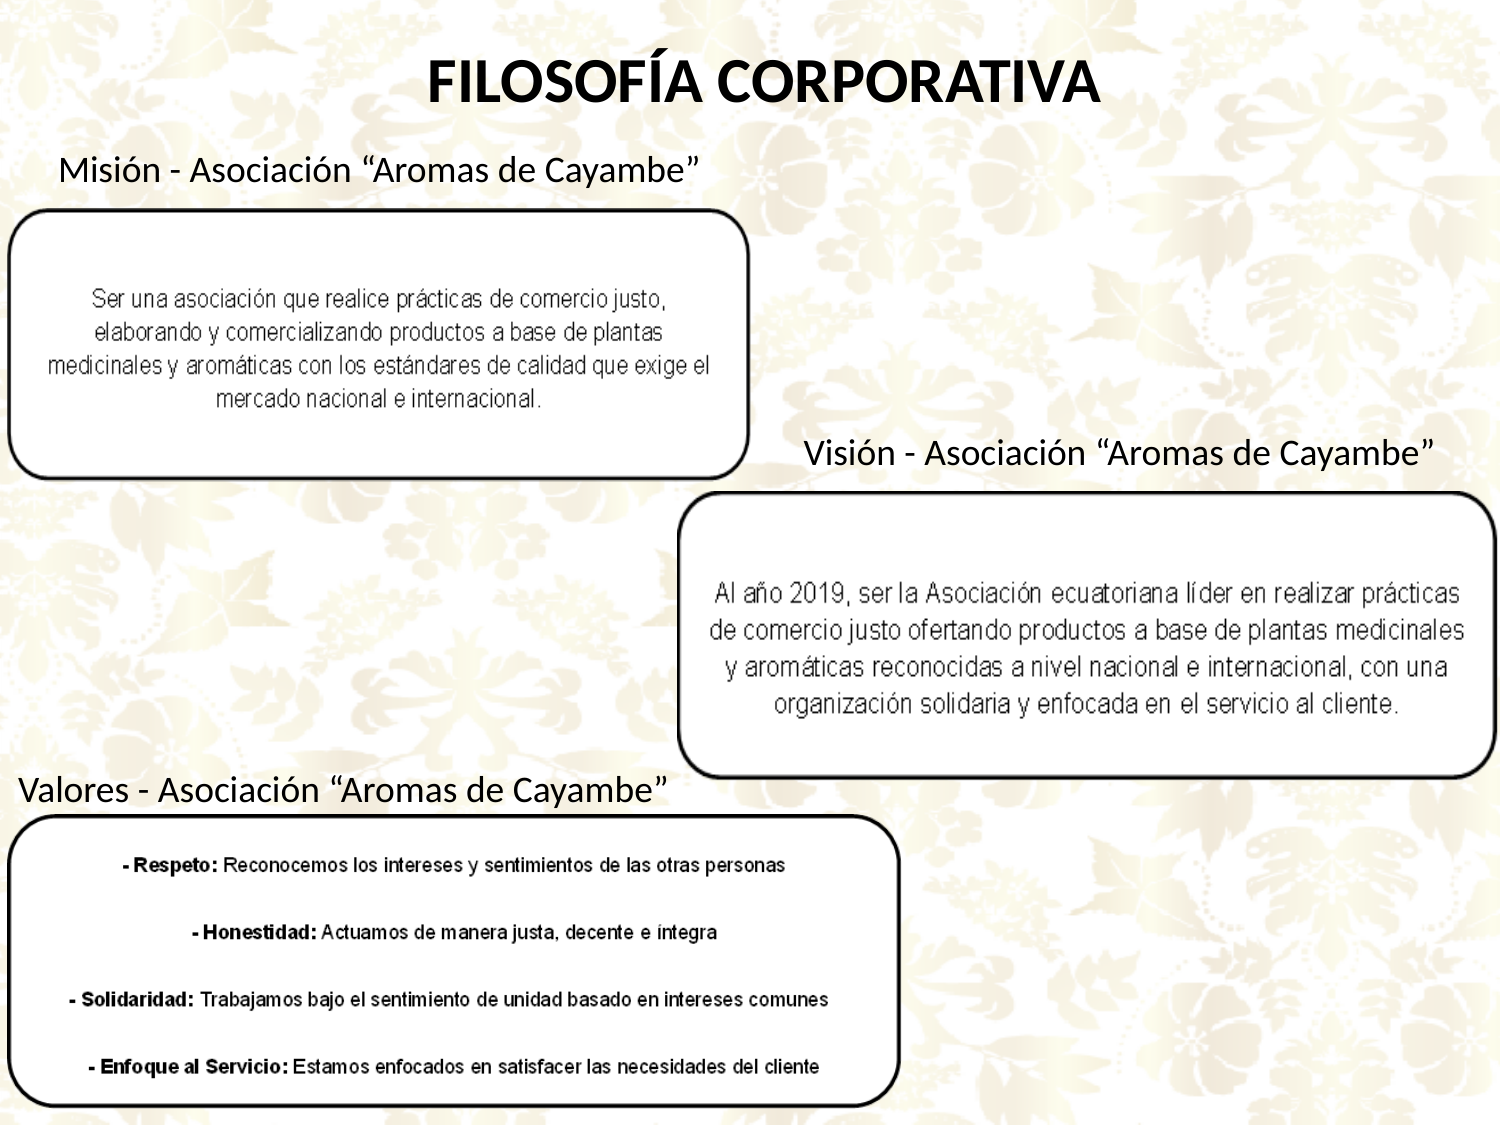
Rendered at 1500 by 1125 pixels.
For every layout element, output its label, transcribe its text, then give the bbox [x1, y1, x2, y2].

text_box Visión - Asociación “Aromas de Cayambe” [788, 420, 1452, 481]
picture [677, 491, 1499, 782]
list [7, 814, 902, 1110]
title FILOSOFÍA CORPORATIVA [89, 30, 1440, 124]
picture [7, 207, 752, 482]
text_box Valores - Asociación “Aromas de Cayambe” [3, 757, 685, 816]
text_box Misión - Asociación “Aromas de Cayambe” [7, 137, 752, 197]
